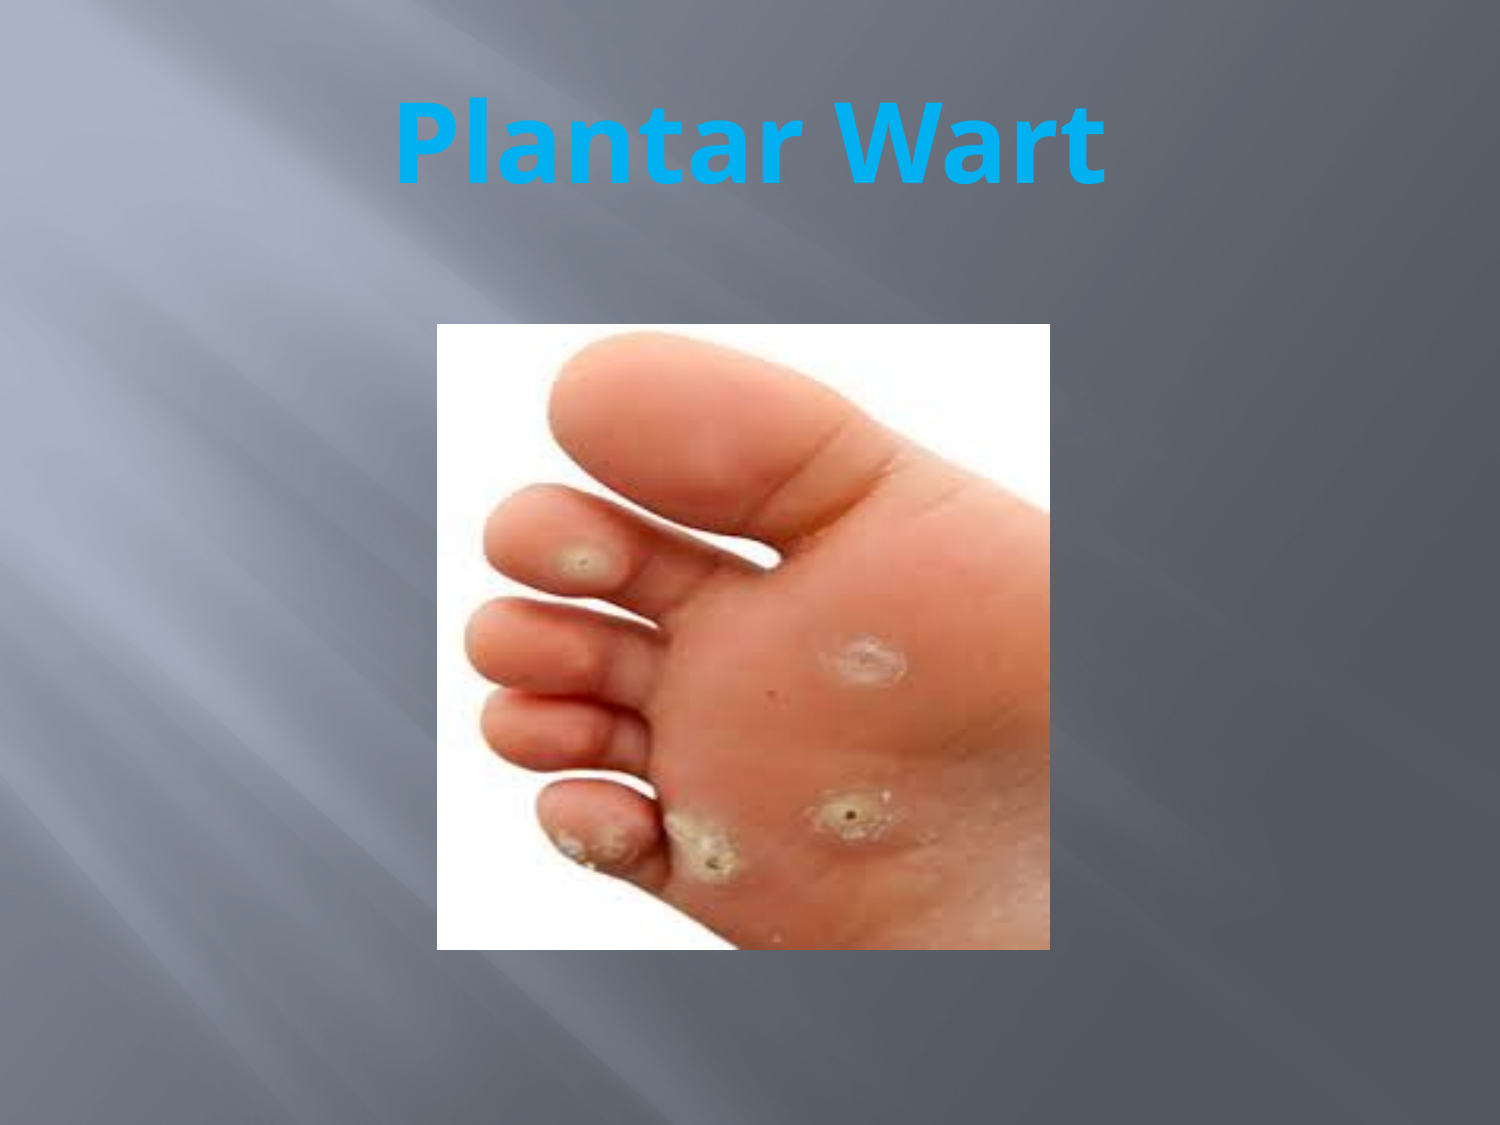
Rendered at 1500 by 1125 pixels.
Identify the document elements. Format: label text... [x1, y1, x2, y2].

title Plantar Wart [75, 45, 1425, 233]
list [437, 324, 1051, 951]
